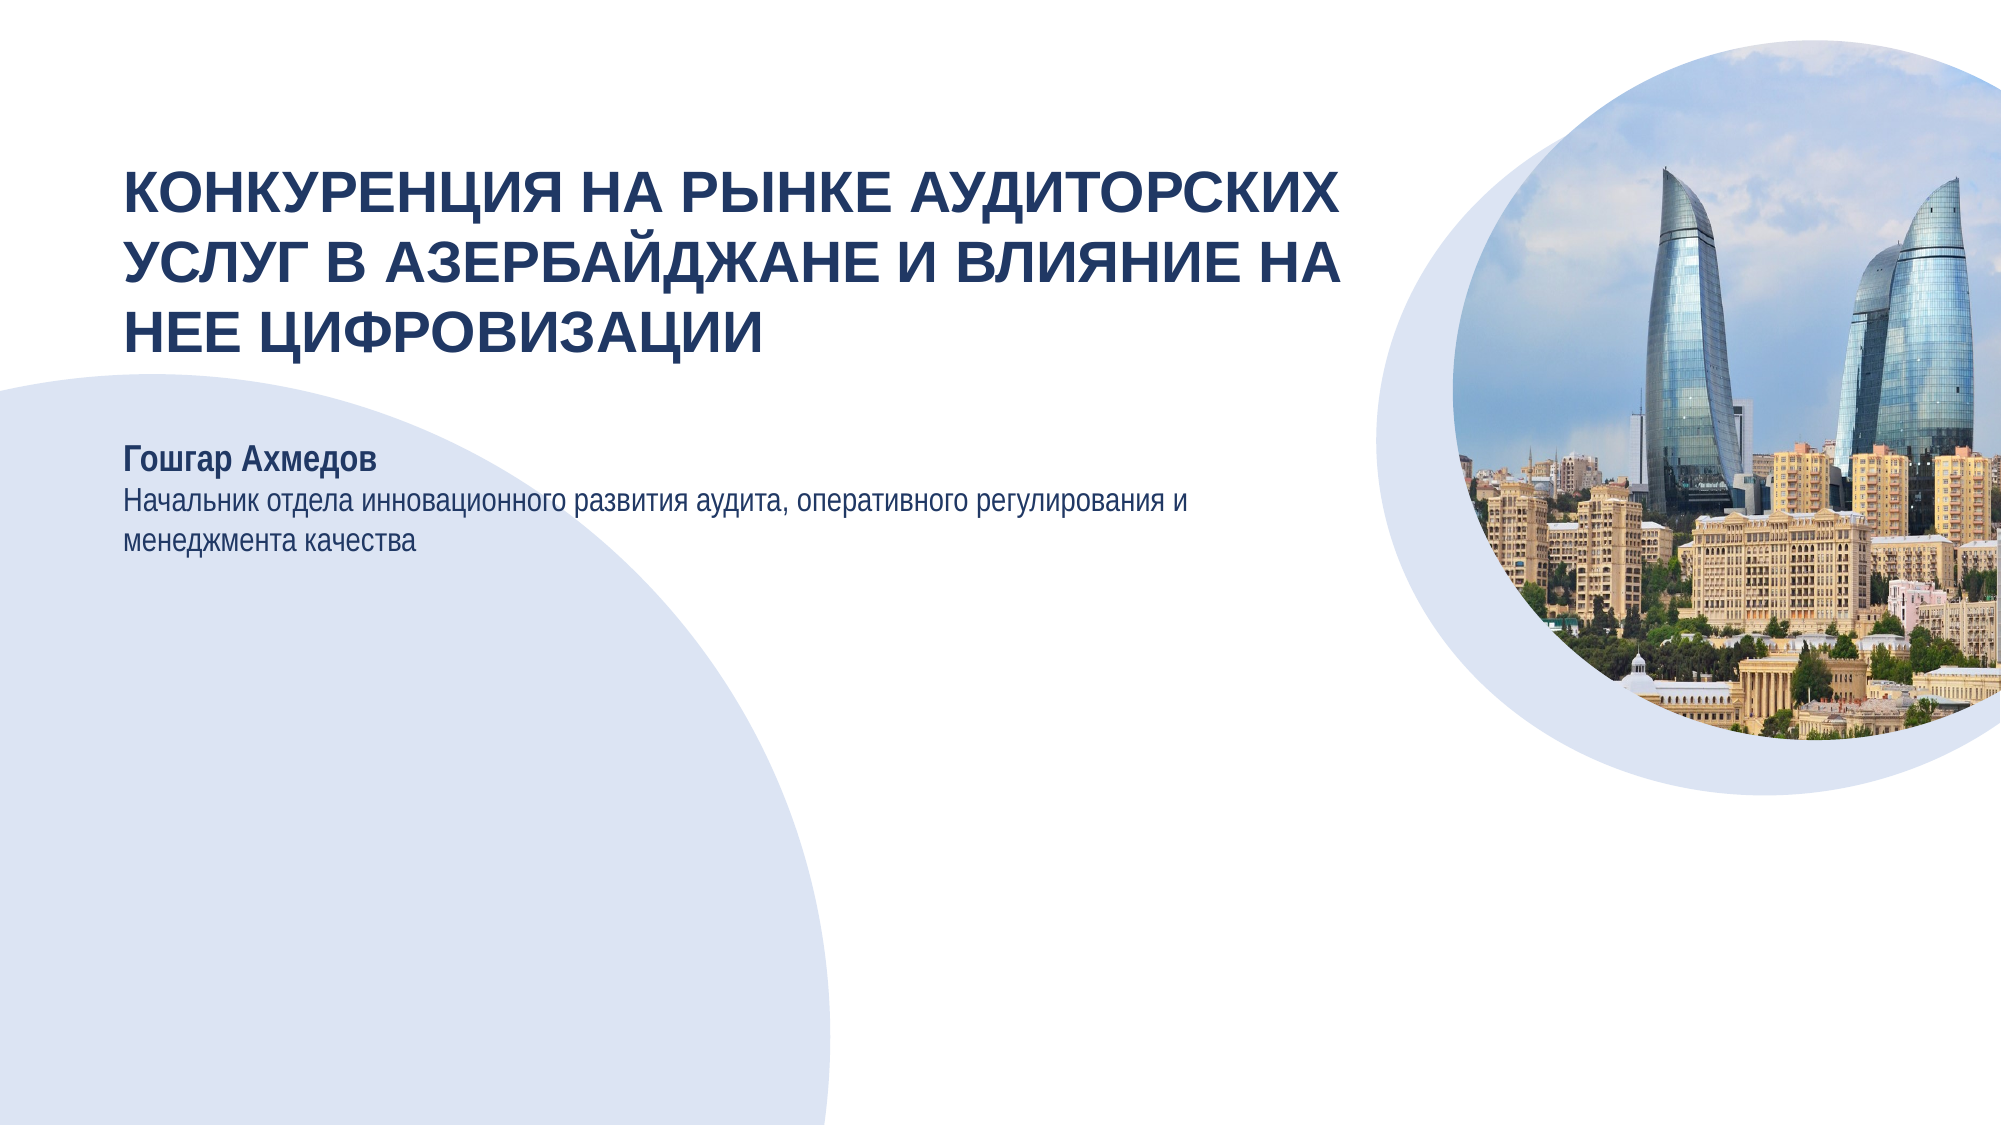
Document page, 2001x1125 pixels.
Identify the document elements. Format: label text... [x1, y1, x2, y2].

text_box Гошгар Ахмедов Начальник отдела инновационного развития аудита, оперативного регулирования и менеджмента качества [108, 426, 1231, 566]
text_box [1451, 39, 2000, 742]
text_box [1375, 135, 2000, 797]
text_box [0, 373, 832, 1125]
text_box КОНКУРЕНЦИЯ НА РЫНКЕ АУДИТОРСКИХ УСЛУГ В АЗЕРБАЙДЖАНЕ И ВЛИЯНИЕ НА НЕЕ ЦИФРОВИЗАЦИИ [108, 146, 1429, 372]
